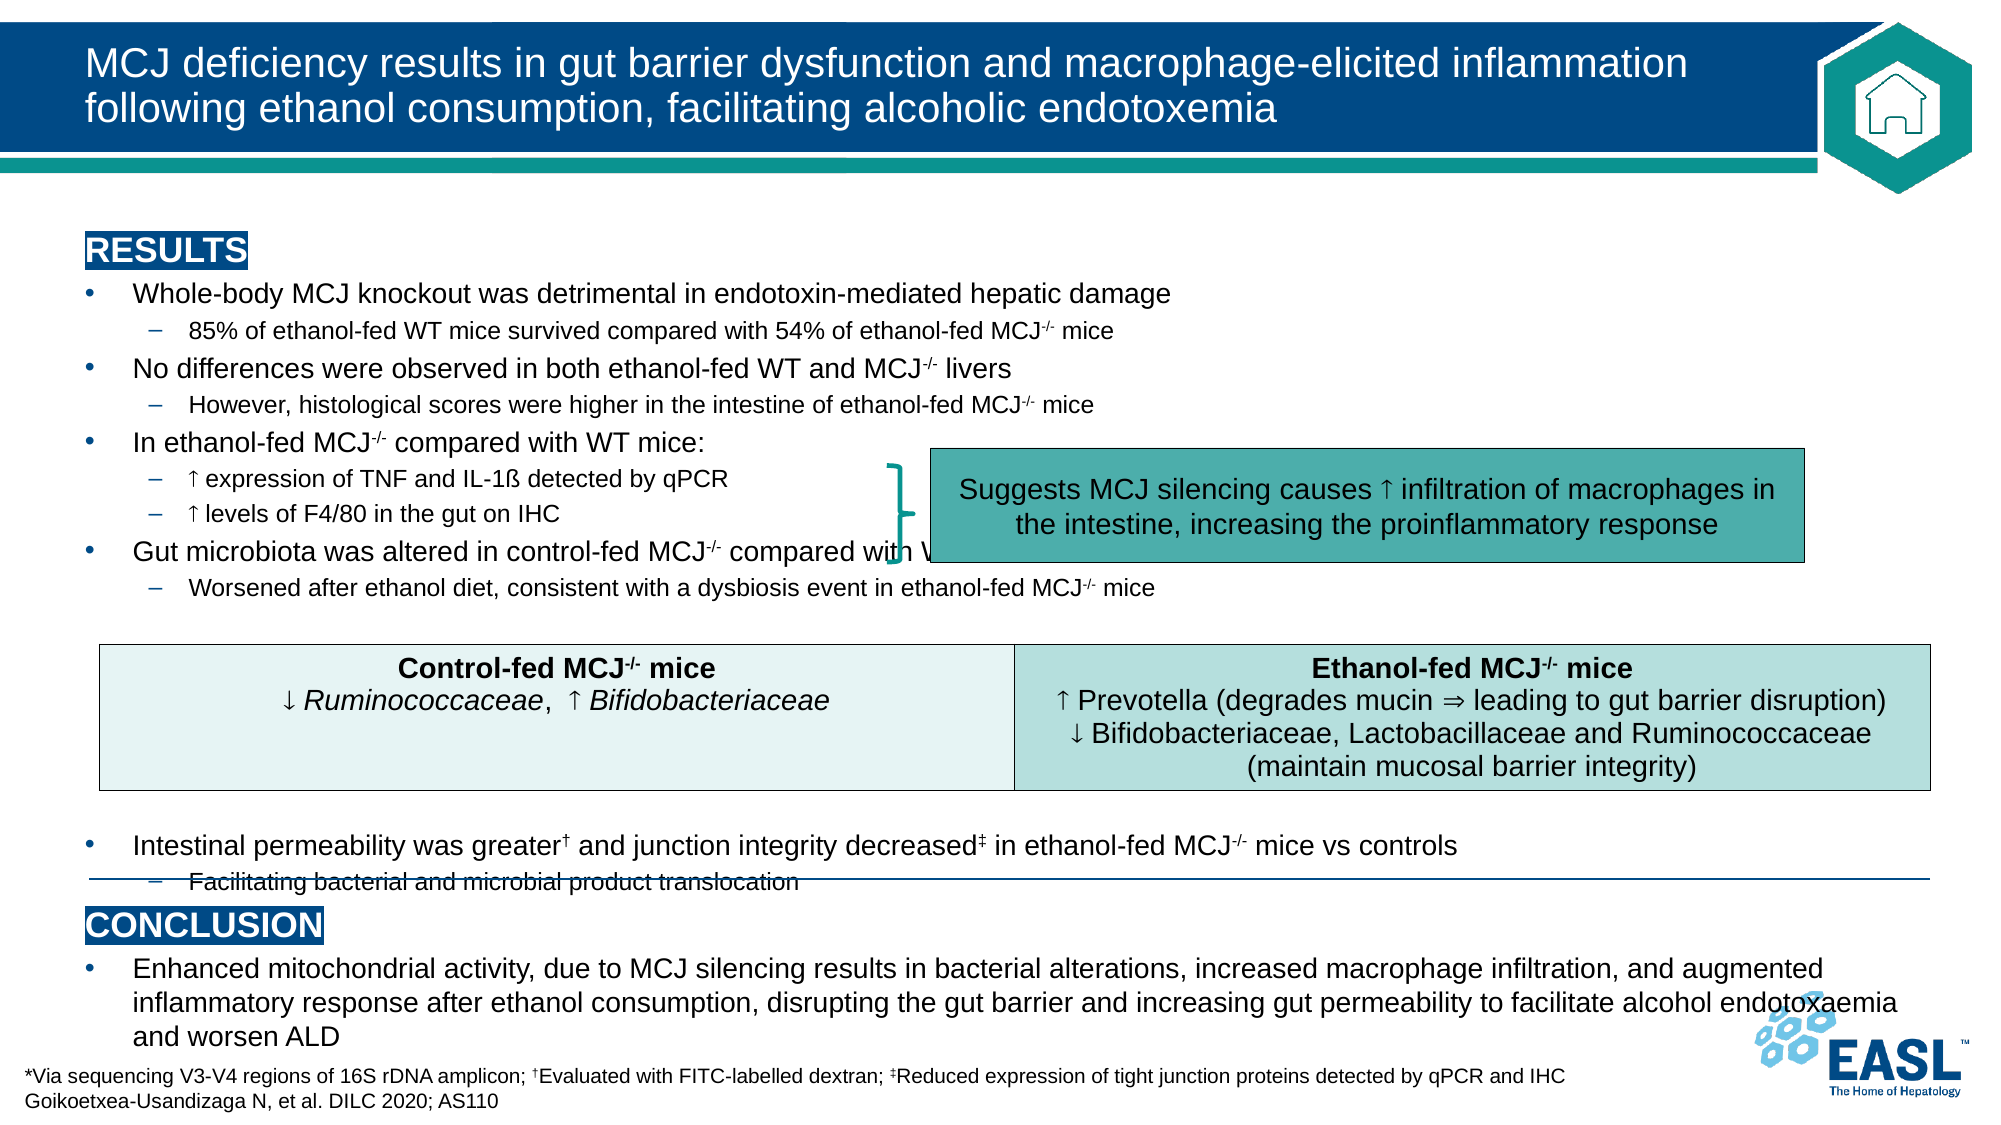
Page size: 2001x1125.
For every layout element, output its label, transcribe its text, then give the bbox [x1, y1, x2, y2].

picture [1750, 987, 1972, 1100]
title MCJ deficiency results in gut barrier dysfunction and macrophage-elicited inflammation following ethanol consumption, facilitating alcoholic endotoxemia [69, 23, 1792, 150]
list RESULTS Whole-body MCJ knockout was detrimental in endotoxin-mediated hepatic damage 85% of ethanol-fed WT mice survived compared with 54% of ethanol-fed MCJ-/- mice No differences were observed in both ethanol-fed WT and MCJ-/- livers However, histological scores were higher in the intestine of ethanol-fed MCJ-/- mice In ethanol-fed MCJ-/- compared with WT mice:  expression of TNF and IL-1ß detected by qPCR  levels of F4/80 in the gut on IHC Gut microbiota was altered in control-fed MCJ-/- compared with WT mice* Worsened after ethanol diet, consistent with a dysbiosis event in ethanol-fed MCJ-/- mice Intestinal permeability was greater† and junction integrity decreased‡ in ethanol-fed MCJ-/- mice vs controls Facilitating bacterial and microbial product translocation CONCLUSION Enhanced mitochondrial activity, due to MCJ silencing results in bacterial alterations, increased macrophage infiltration, and augmented inflammatory response after ethanol consumption, disrupting the gut barrier and increasing gut permeability to facilitate alcohol endotoxaemia and worsen ALD [69, 219, 1931, 1063]
picture [0, 22, 1972, 194]
text_box [886, 464, 914, 563]
table_header Ethanol-fed MCJ-/- mice  Prevotella (degrades mucin  leading to gut barrier disruption)  Bifidobacteriaceae, Lactobacillaceae and Ruminococcaceae (maintain mucosal barrier integrity) [1015, 645, 1930, 790]
list *Via sequencing V3-V4 regions of 16S rDNA amplicon; †Evaluated with FITC-labelled dextran; ‡Reduced expression of tight junction proteins detected by qPCR and IHC Goikoetxea-Usandizaga N, et al. DILC 2020; AS110 [1, 1062, 1646, 1125]
text_box Suggests MCJ silencing causes  infiltration of macrophages in the intestine, increasing the proinflammatory response [928, 446, 1807, 564]
table_header Control-fed MCJ-/- mice  Ruminococcaceae,  Bifidobacteriaceae [100, 645, 1014, 790]
